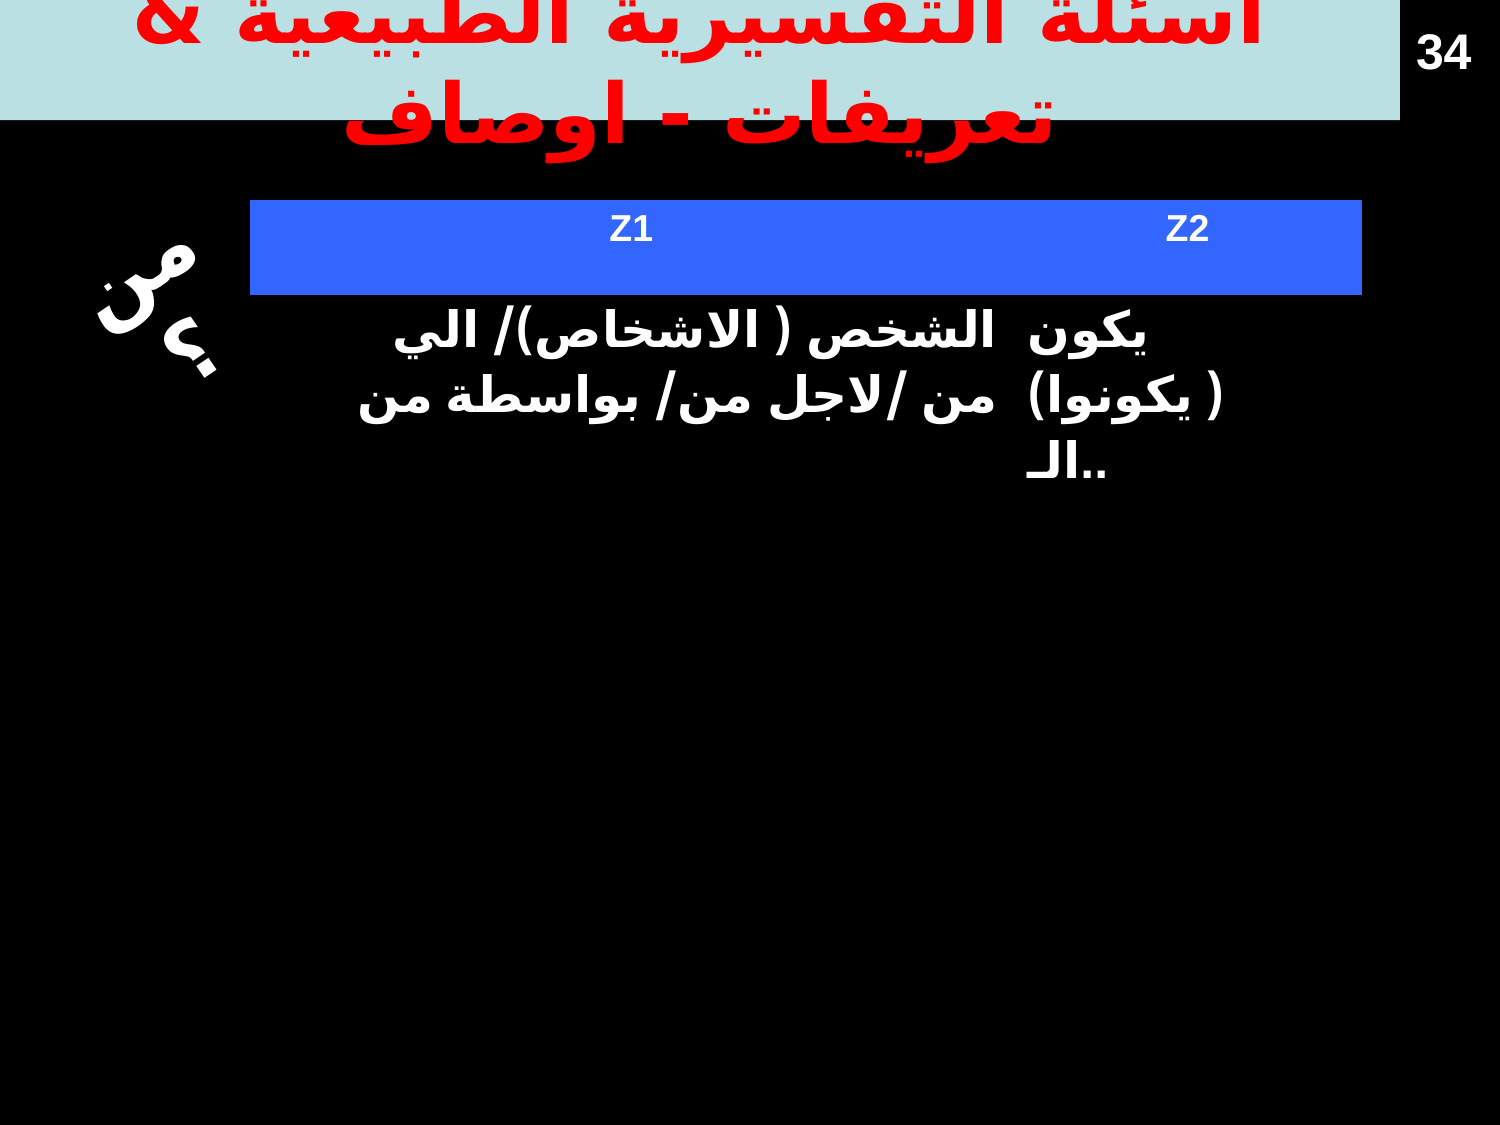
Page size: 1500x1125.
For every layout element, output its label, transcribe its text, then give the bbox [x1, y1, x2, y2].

table_cell الشخص ( الاشخاص)/ الي من /لاجل من/ بواسطة من [250, 295, 1012, 506]
text_box من؟ [20, 163, 303, 451]
title اسئلة التفسيرية الطبيعية & تعريفات - اوصاف [0, 0, 1400, 121]
table_header Z1 [250, 200, 1012, 295]
table_cell يكون ( يكونوا) الـ.. [1012, 295, 1362, 506]
text_box 34 [1400, 12, 1488, 88]
table_header Z2 [1012, 200, 1362, 295]
